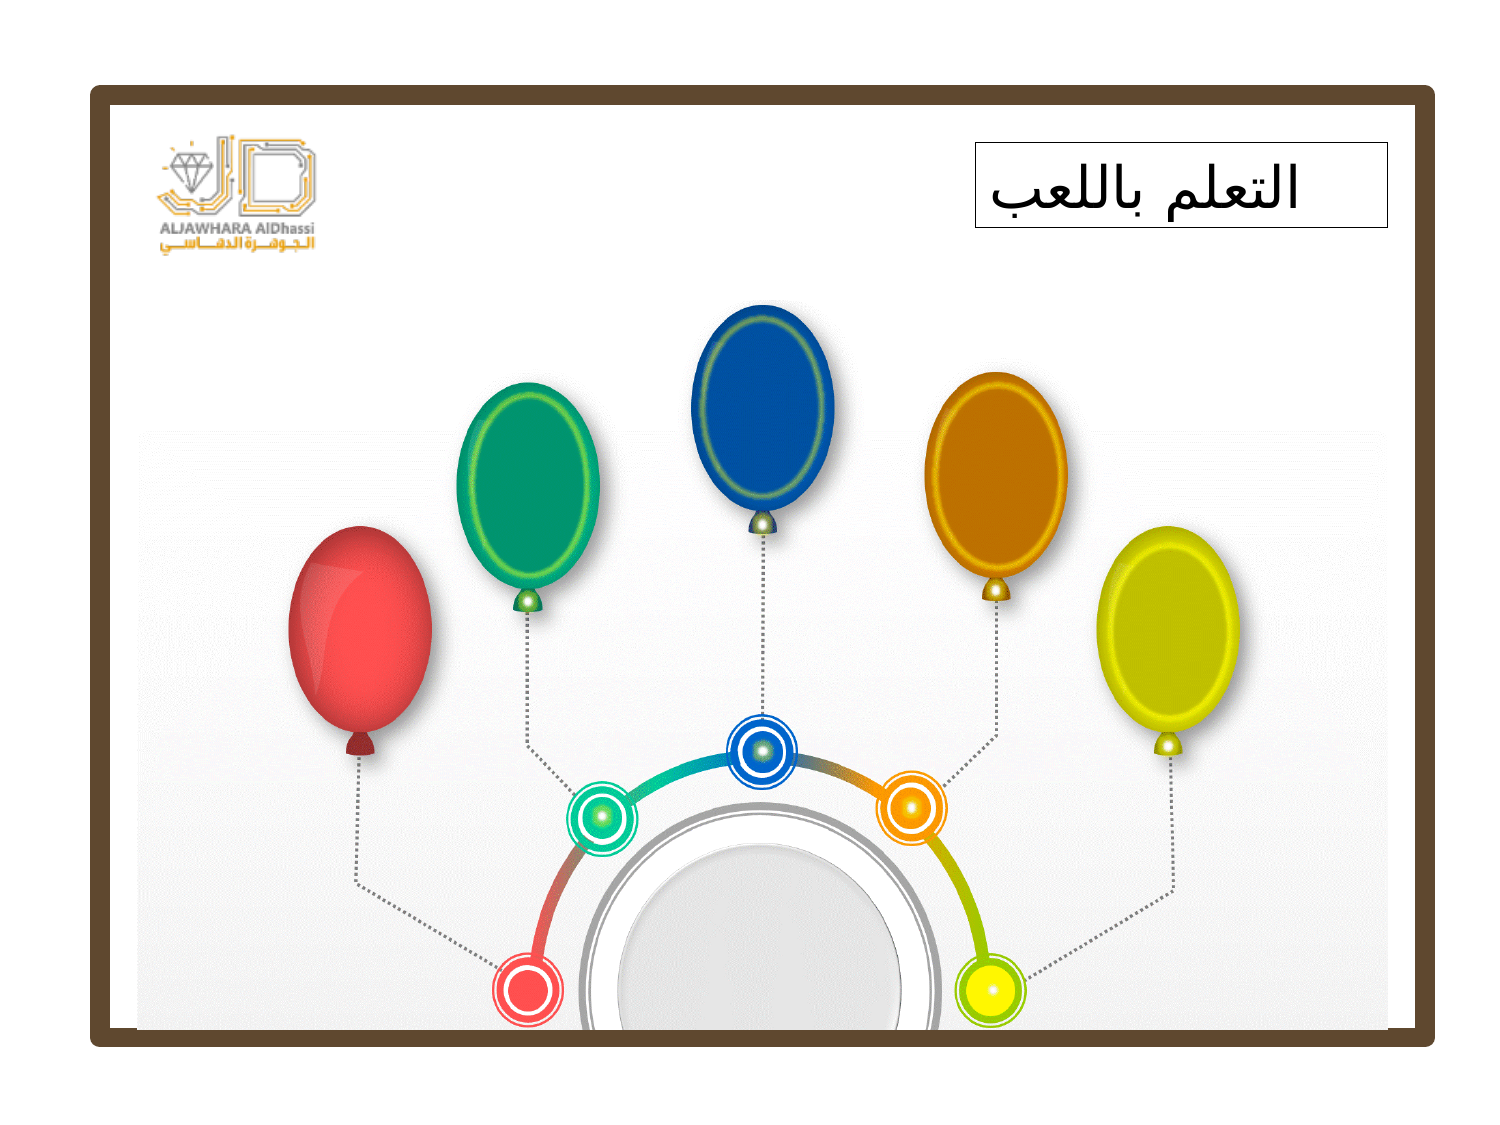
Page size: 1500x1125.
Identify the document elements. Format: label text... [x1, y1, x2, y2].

picture [35, 0, 1388, 1030]
text_box [98, 93, 1427, 1040]
text_box التعلم باللعب [975, 142, 1388, 228]
